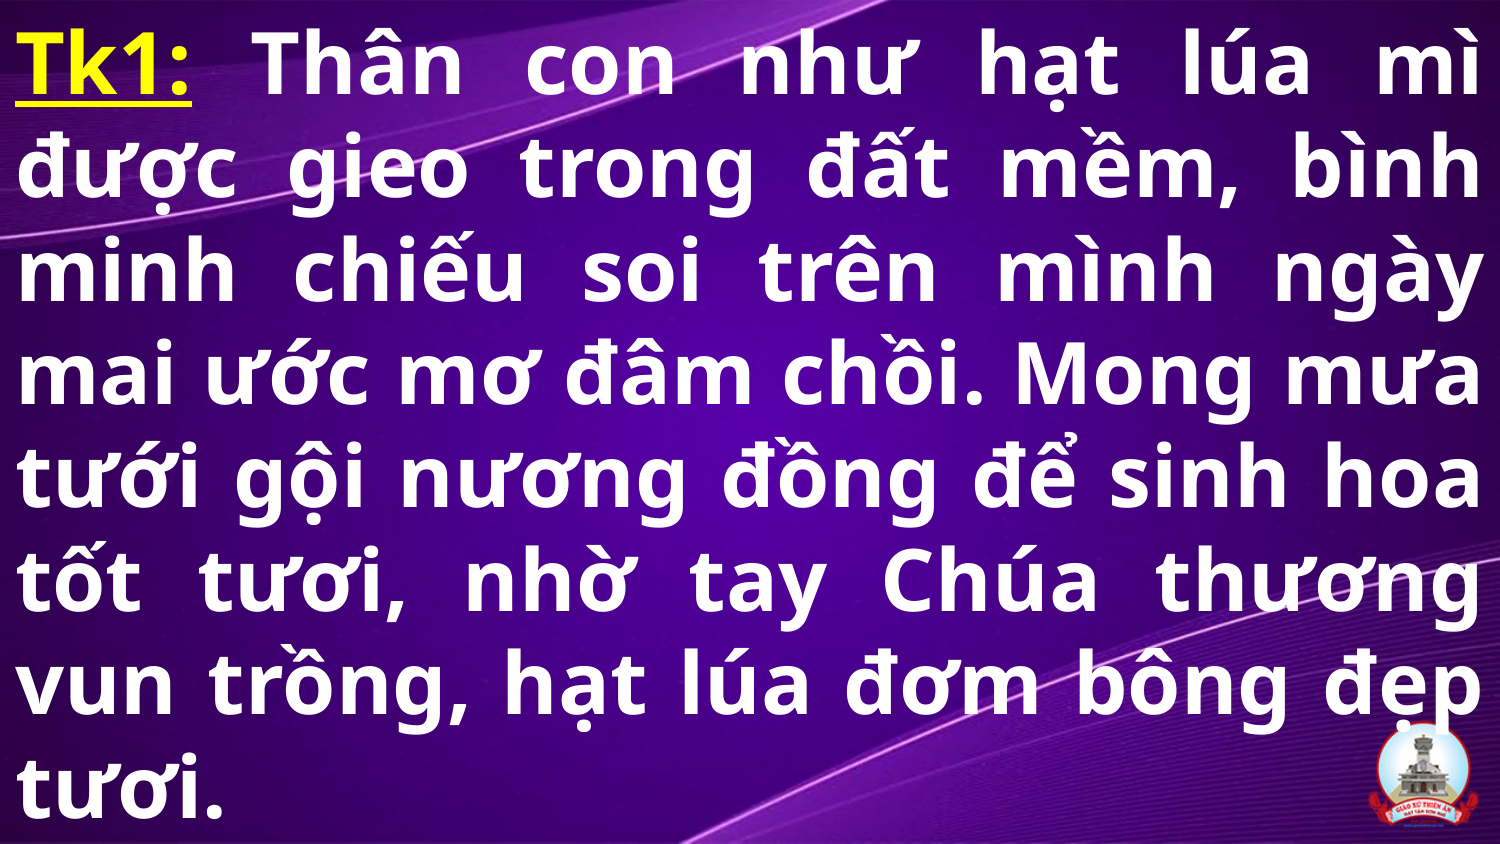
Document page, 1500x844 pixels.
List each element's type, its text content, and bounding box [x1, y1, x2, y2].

title Tk1: Thân con như hạt lúa mì được gieo trong đất mềm, bình minh chiếu soi trên mình ngày mai ước mơ đâm chồi. Mong mưa tưới gội nương đồng để sinh hoa tốt tươi, nhờ tay Chúa thương vun trồng, hạt lúa đơm bông đẹp tươi. [0, 0, 1500, 844]
